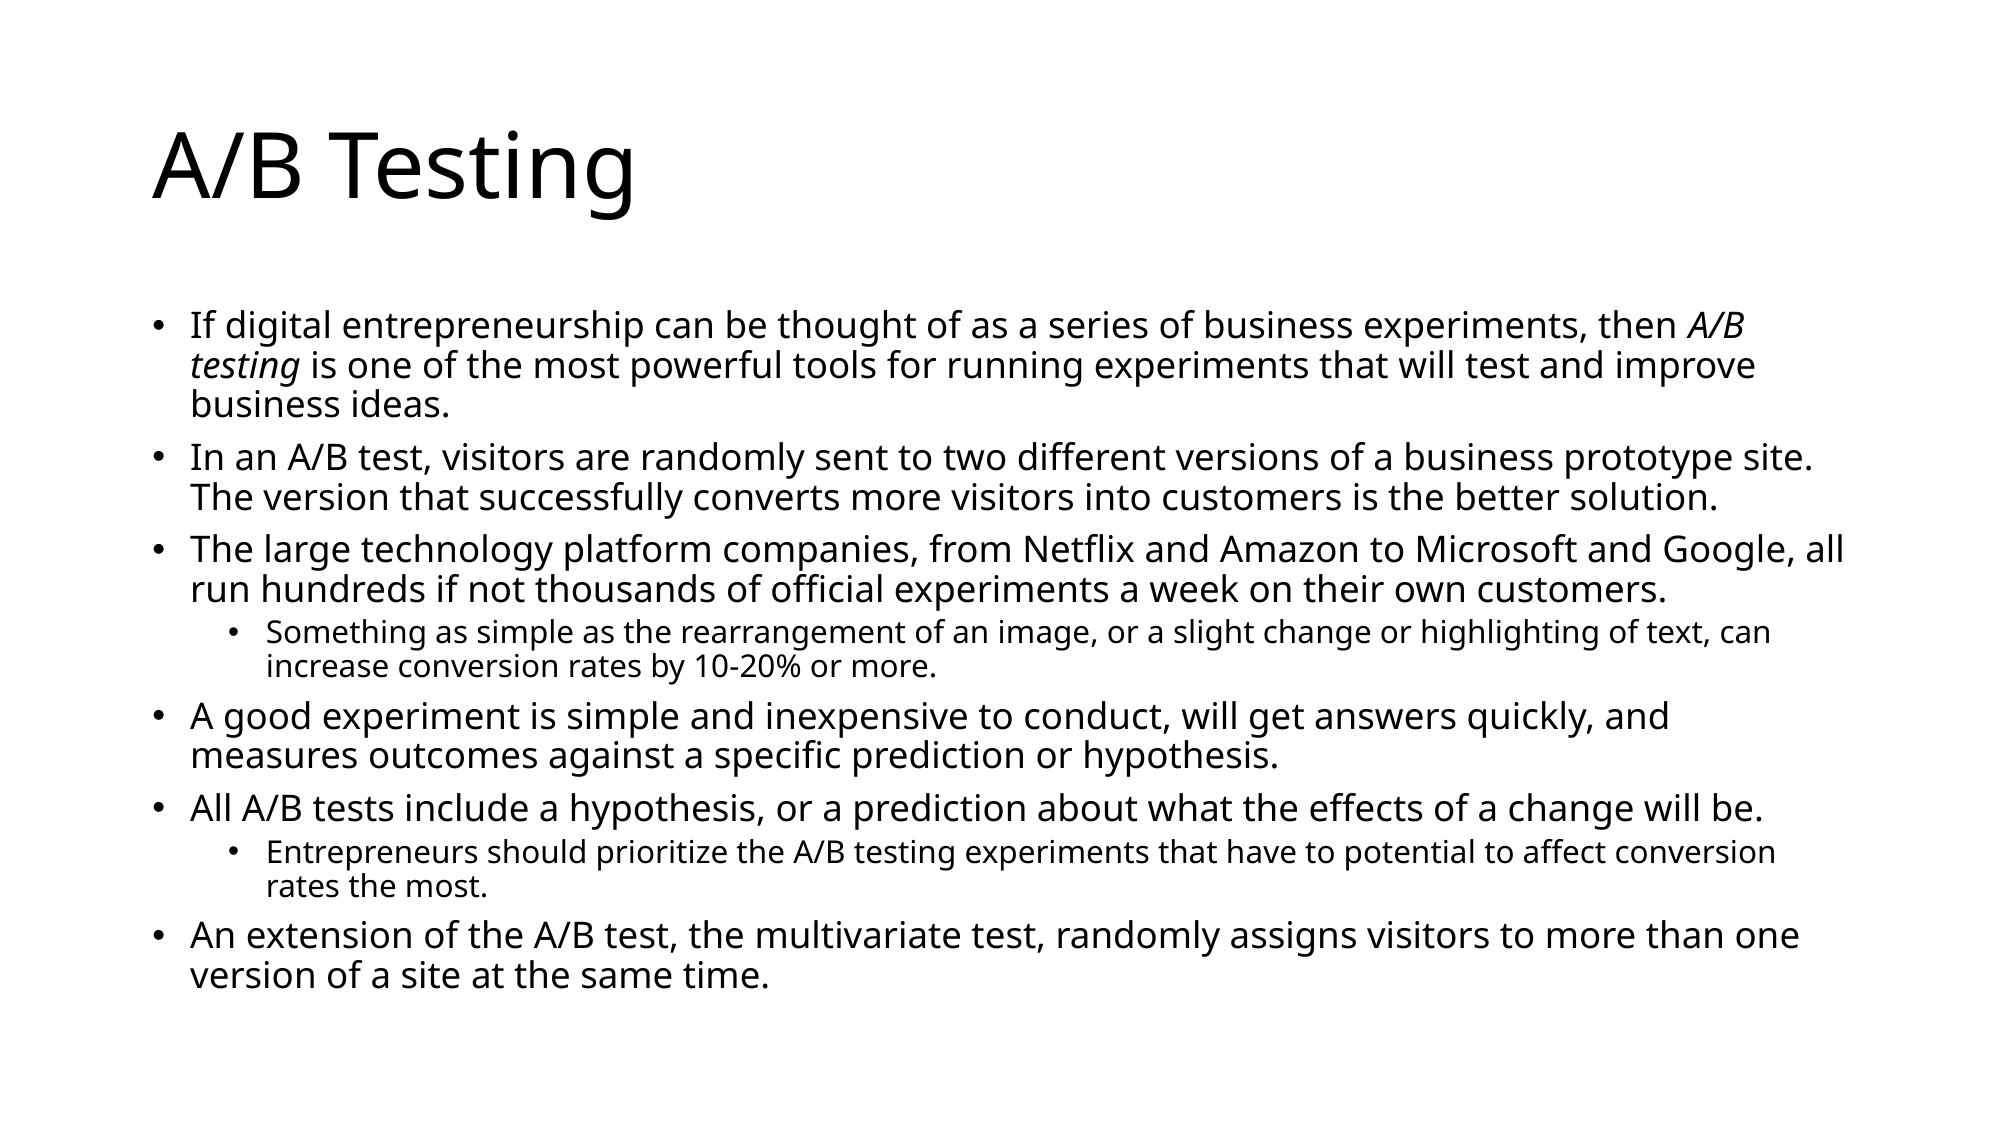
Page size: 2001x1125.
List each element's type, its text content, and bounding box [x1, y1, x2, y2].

list If digital entrepreneurship can be thought of as a series of business experiments, then A/B testing is one of the most powerful tools for running experiments that will test and improve business ideas. In an A/B test, visitors are randomly sent to two different versions of a business prototype site. The version that successfully converts more visitors into customers is the better solution. The large technology platform companies, from Netflix and Amazon to Microsoft and Google, all run hundreds if not thousands of official experiments a week on their own customers. Something as simple as the rearrangement of an image, or a slight change or highlighting of text, can increase conversion rates by 10-20% or more. A good experiment is simple and inexpensive to conduct, will get answers quickly, and measures outcomes against a specific prediction or hypothesis. All A/B tests include a hypothesis, or a prediction about what the effects of a change will be. Entrepreneurs should prioritize the A/B testing experiments that have to potential to affect conversion rates the most. An extension of the A/B test, the multivariate test, randomly assigns visitors to more than one version of a site at the same time. [137, 299, 1863, 1014]
title A/B Testing [137, 59, 1863, 278]
